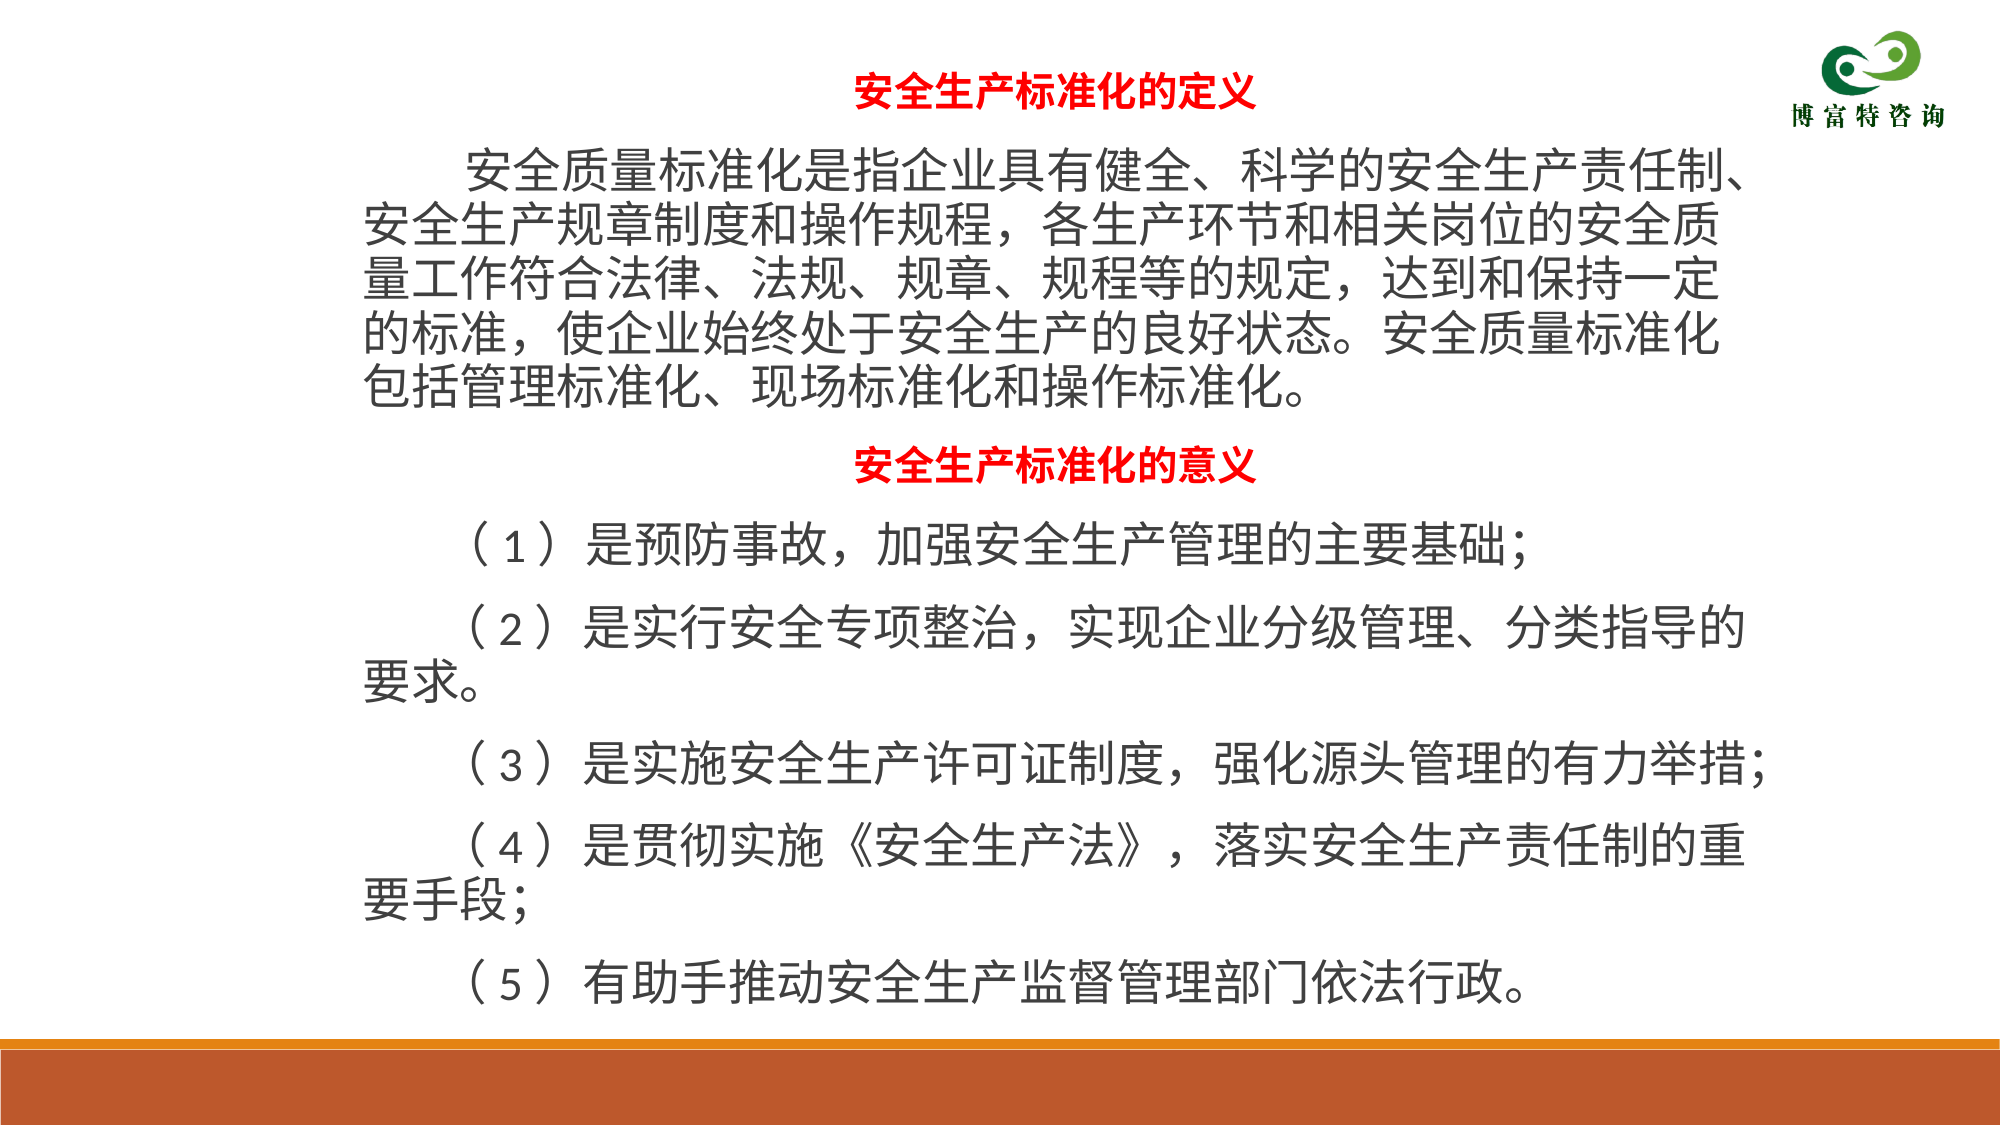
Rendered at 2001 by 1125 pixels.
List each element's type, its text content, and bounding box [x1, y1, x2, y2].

picture [1772, 30, 1969, 131]
list 安全生产标准化的定义 安全质量标准化是指企业具有健全、科学的安全生产责任制、安全生产规章制度和操作规程，各生产环节和相关岗位的安全质量工作符合法律、法规、规章、规程等的规定，达到和保持一定的标准，使企业始终处于安全生产的良好状态。安全质量标准化包括管理标准化、现场标准化和操作标准化。 安全生产标准化的意义 （1）是预防事故，加强安全生产管理的主要基础； （2）是实行安全专项整治，实现企业分级管理、分类指导的要求。 （3）是实施安全生产许可证制度，强化源头管理的有力举措； （4）是贯彻实施《安全生产法》，落实安全生产责任制的重要手段； （5）有助手推动安全生产监督管理部门依法行政。 [362, 62, 1751, 1051]
